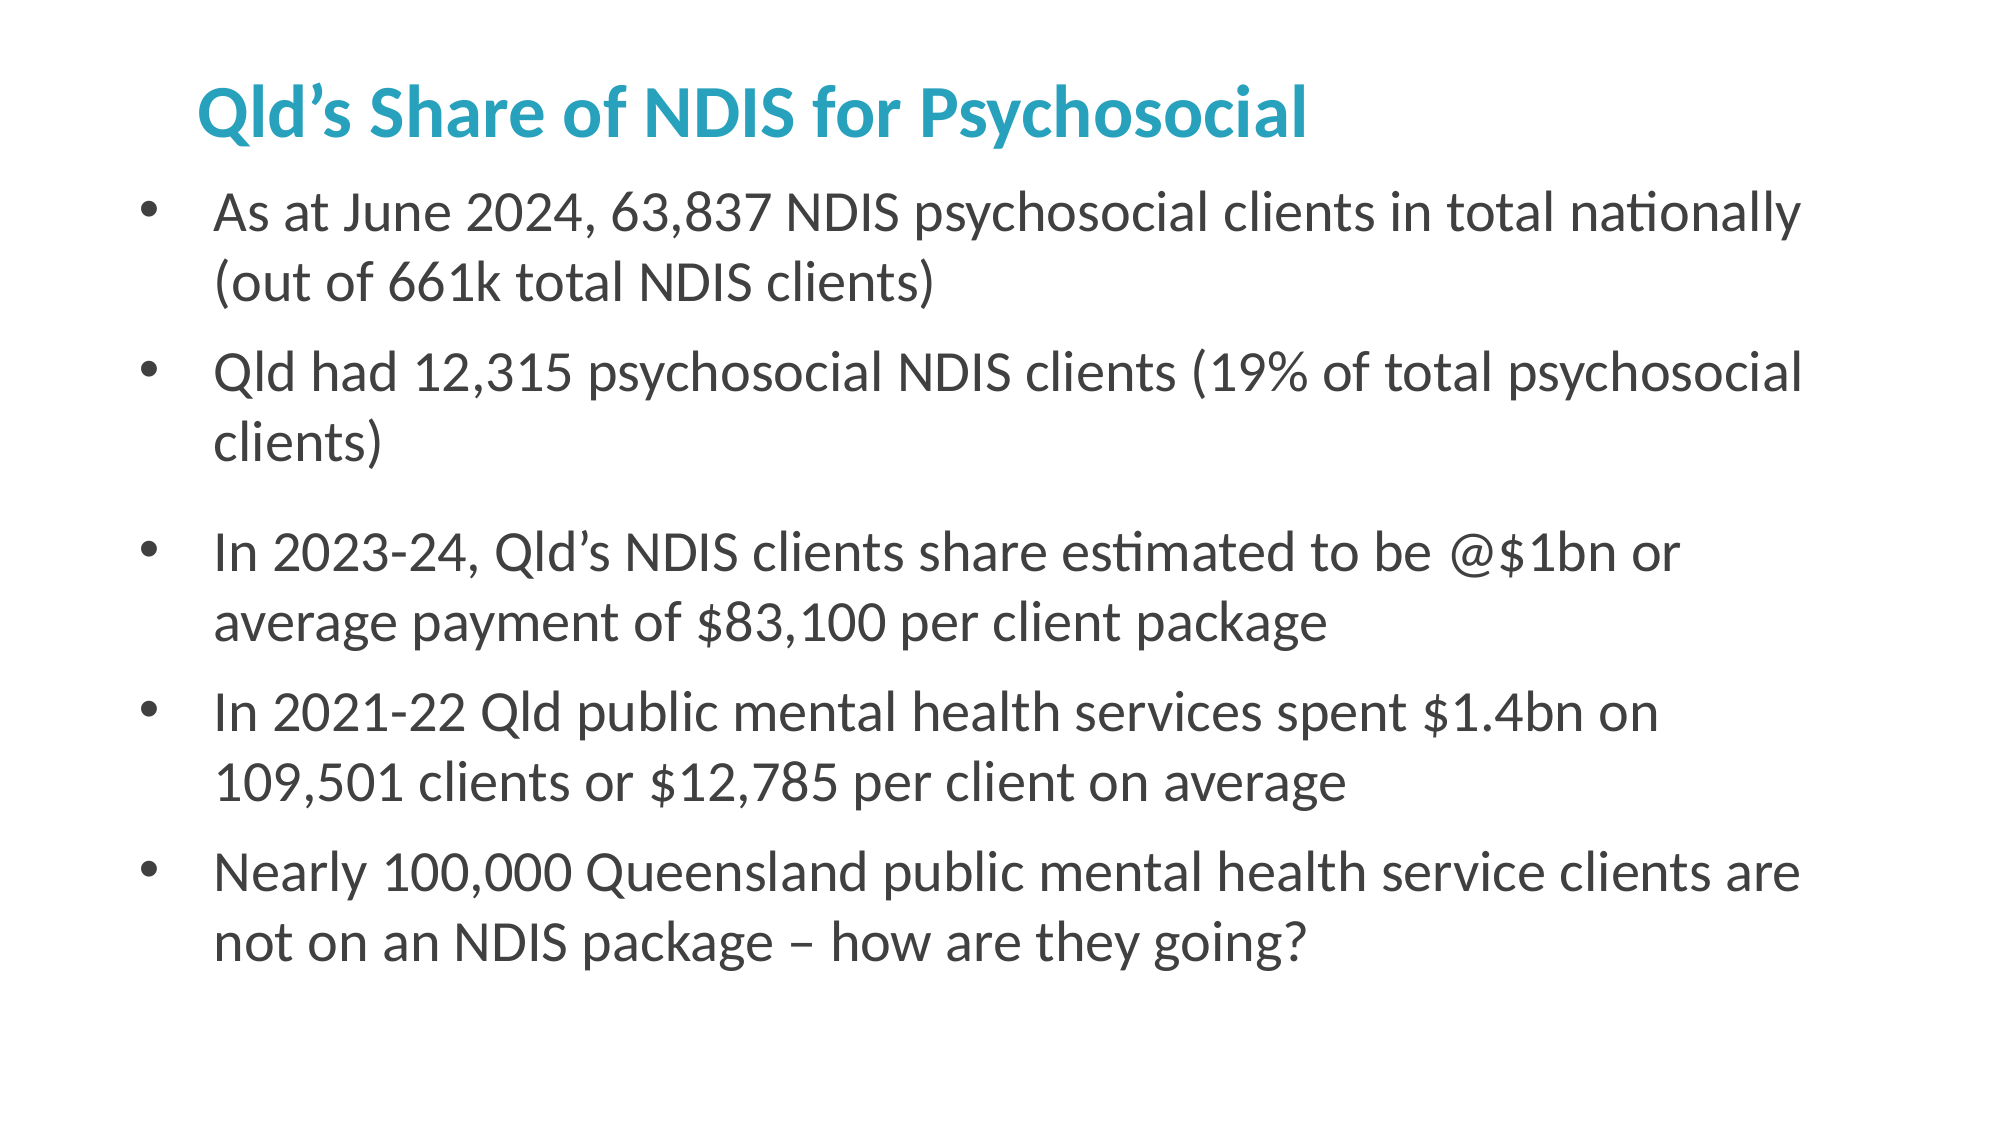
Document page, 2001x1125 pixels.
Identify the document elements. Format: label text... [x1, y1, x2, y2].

list As at June 2024, 63,837 NDIS psychosocial clients in total nationally (out of 661k total NDIS clients) Qld had 12,315 psychosocial NDIS clients (19% of total psychosocial clients) In 2023-24, Qld’s NDIS clients share estimated to be @$1bn or average payment of $83,100 per client package In 2021-22 Qld public mental health services spent $1.4bn on 109,501 clients or $12,785 per client on average Nearly 100,000 Queensland public mental health service clients are not on an NDIS package – how are they going? [139, 173, 1861, 1004]
list Qld’s Share of NDIS for Psychosocial [182, 64, 1591, 178]
